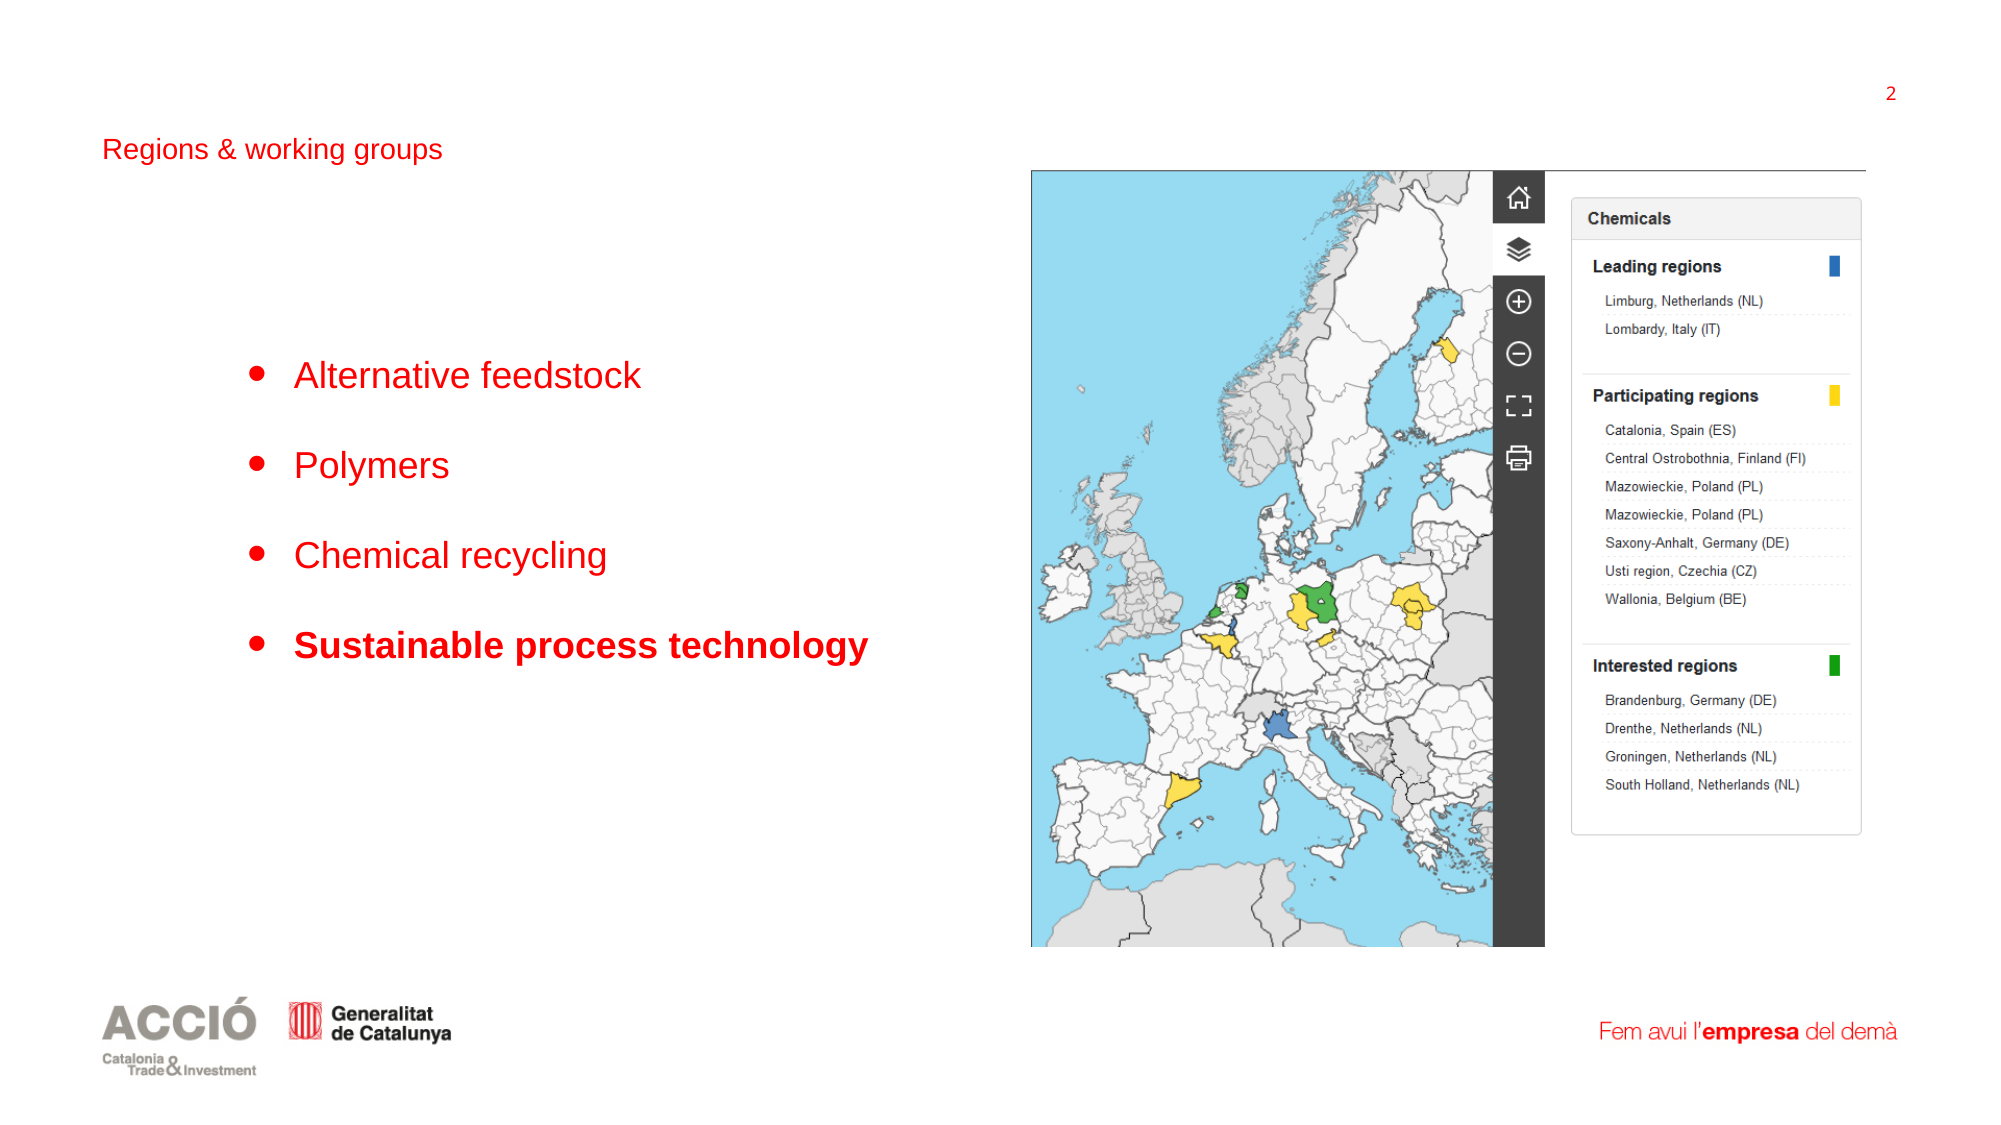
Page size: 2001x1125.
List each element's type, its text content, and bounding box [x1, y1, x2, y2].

picture [0, 955, 2000, 1125]
title Regions & working groups [102, 134, 859, 166]
picture [1030, 165, 1866, 947]
text_box Alternative feedstock Polymers Chemical recycling Sustainable process technology [232, 343, 945, 674]
